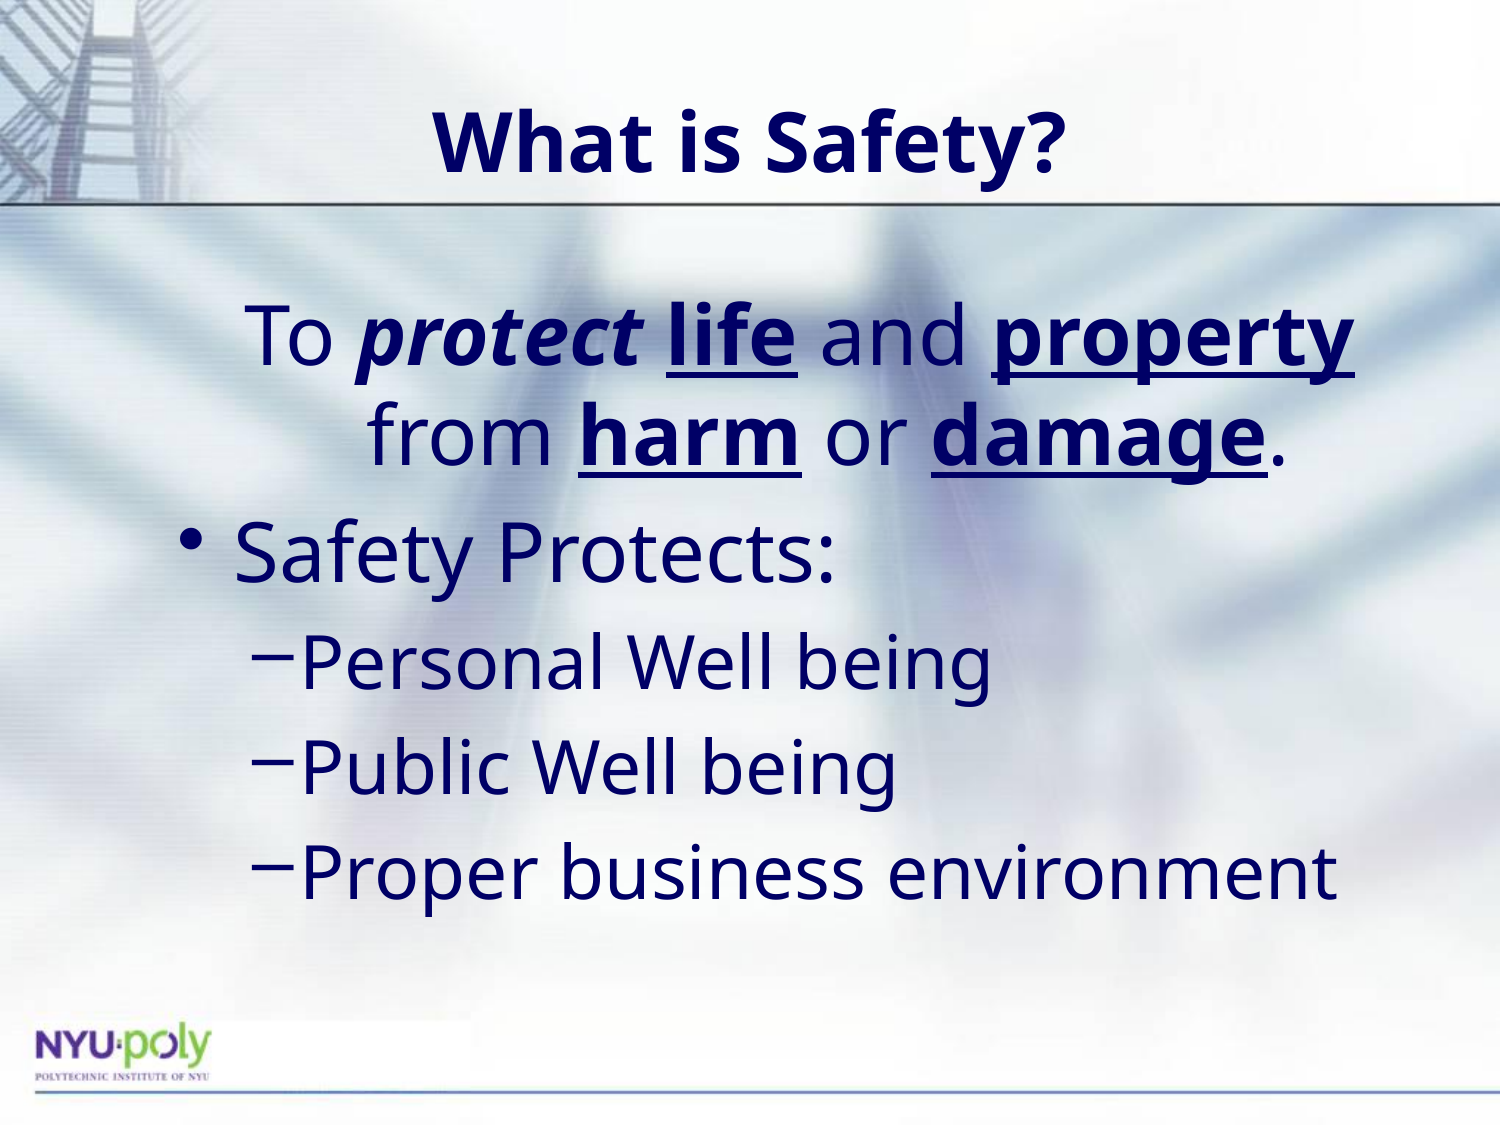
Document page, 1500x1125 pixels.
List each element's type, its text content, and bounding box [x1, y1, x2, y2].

list To protect life and property from harm or damage. Safety Protects: Personal Well being Public Well being Proper business environment [162, 274, 1438, 951]
picture [0, 0, 1500, 1125]
title What is Safety? [74, 44, 1426, 233]
